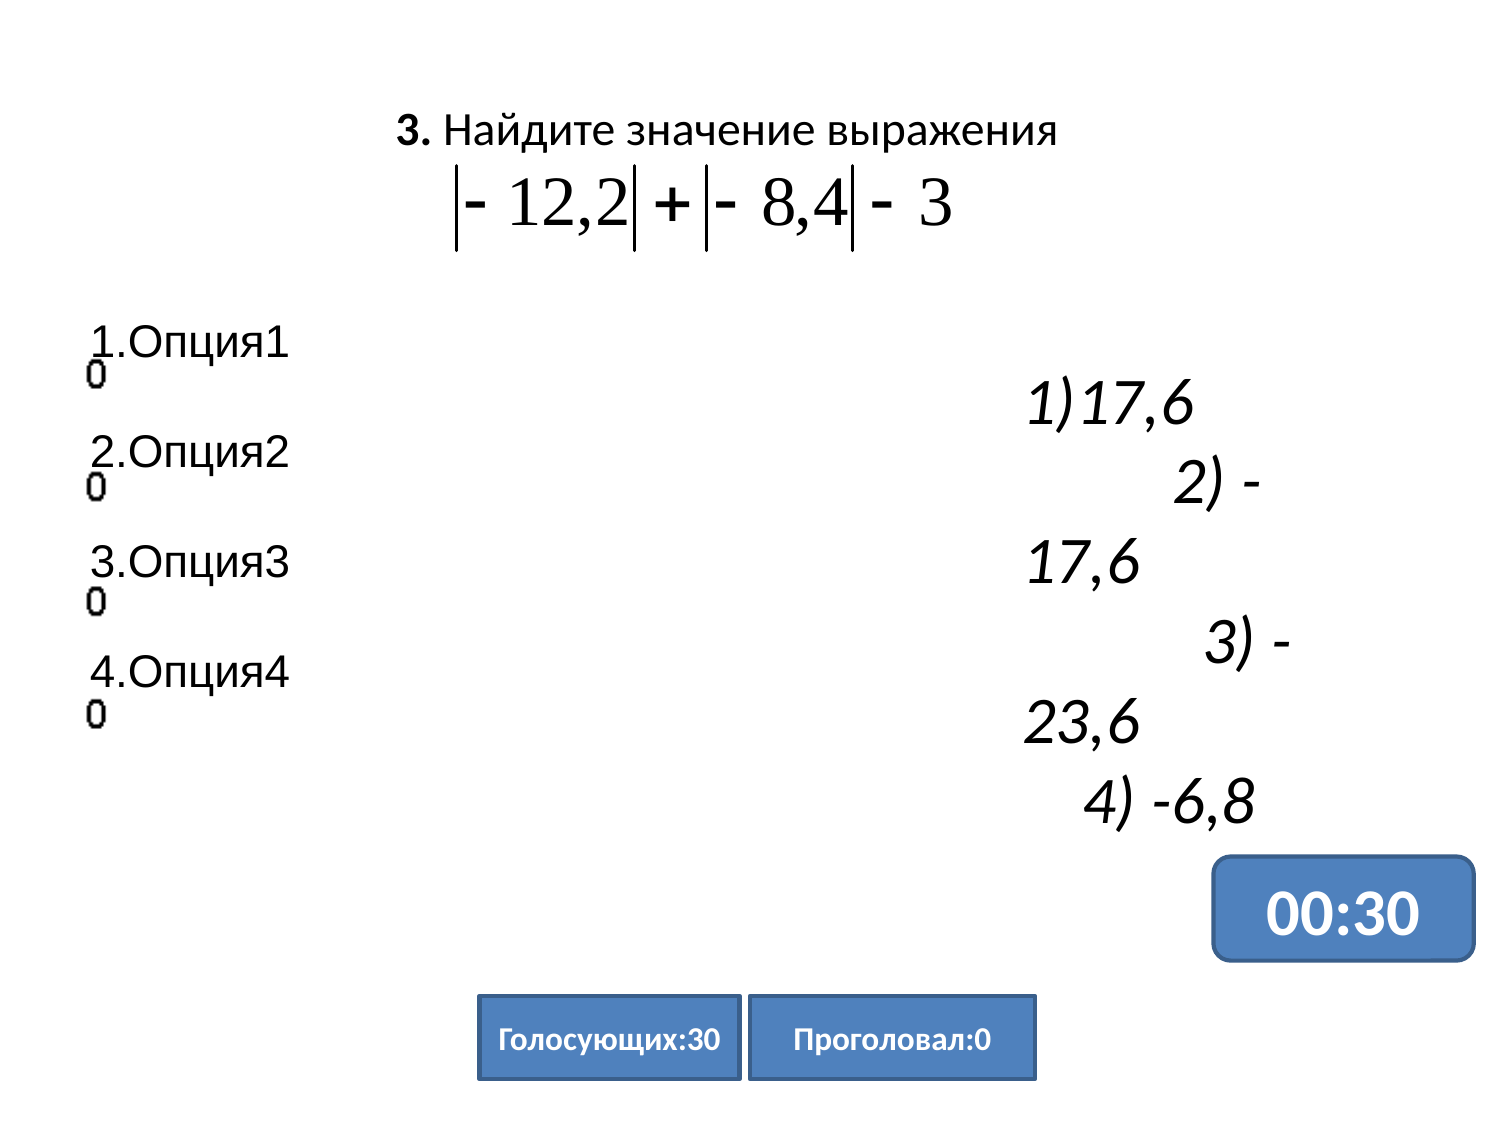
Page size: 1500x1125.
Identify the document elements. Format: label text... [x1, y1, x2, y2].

text_box Голосующих:30 [477, 994, 742, 1081]
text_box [442, 148, 963, 268]
text_box 00:30 [1211, 854, 1476, 963]
text_box Проголовал:0 [748, 994, 1037, 1081]
picture [53, 243, 888, 851]
list 1)17,6 2) -17,6 3) -23,6 4) -6,8 [950, 349, 1390, 1093]
text_box Опция1 Опция2 Опция3 Опция4 [74, 860, 825, 1069]
title 3. Найдите значение выражения [79, 90, 1430, 278]
